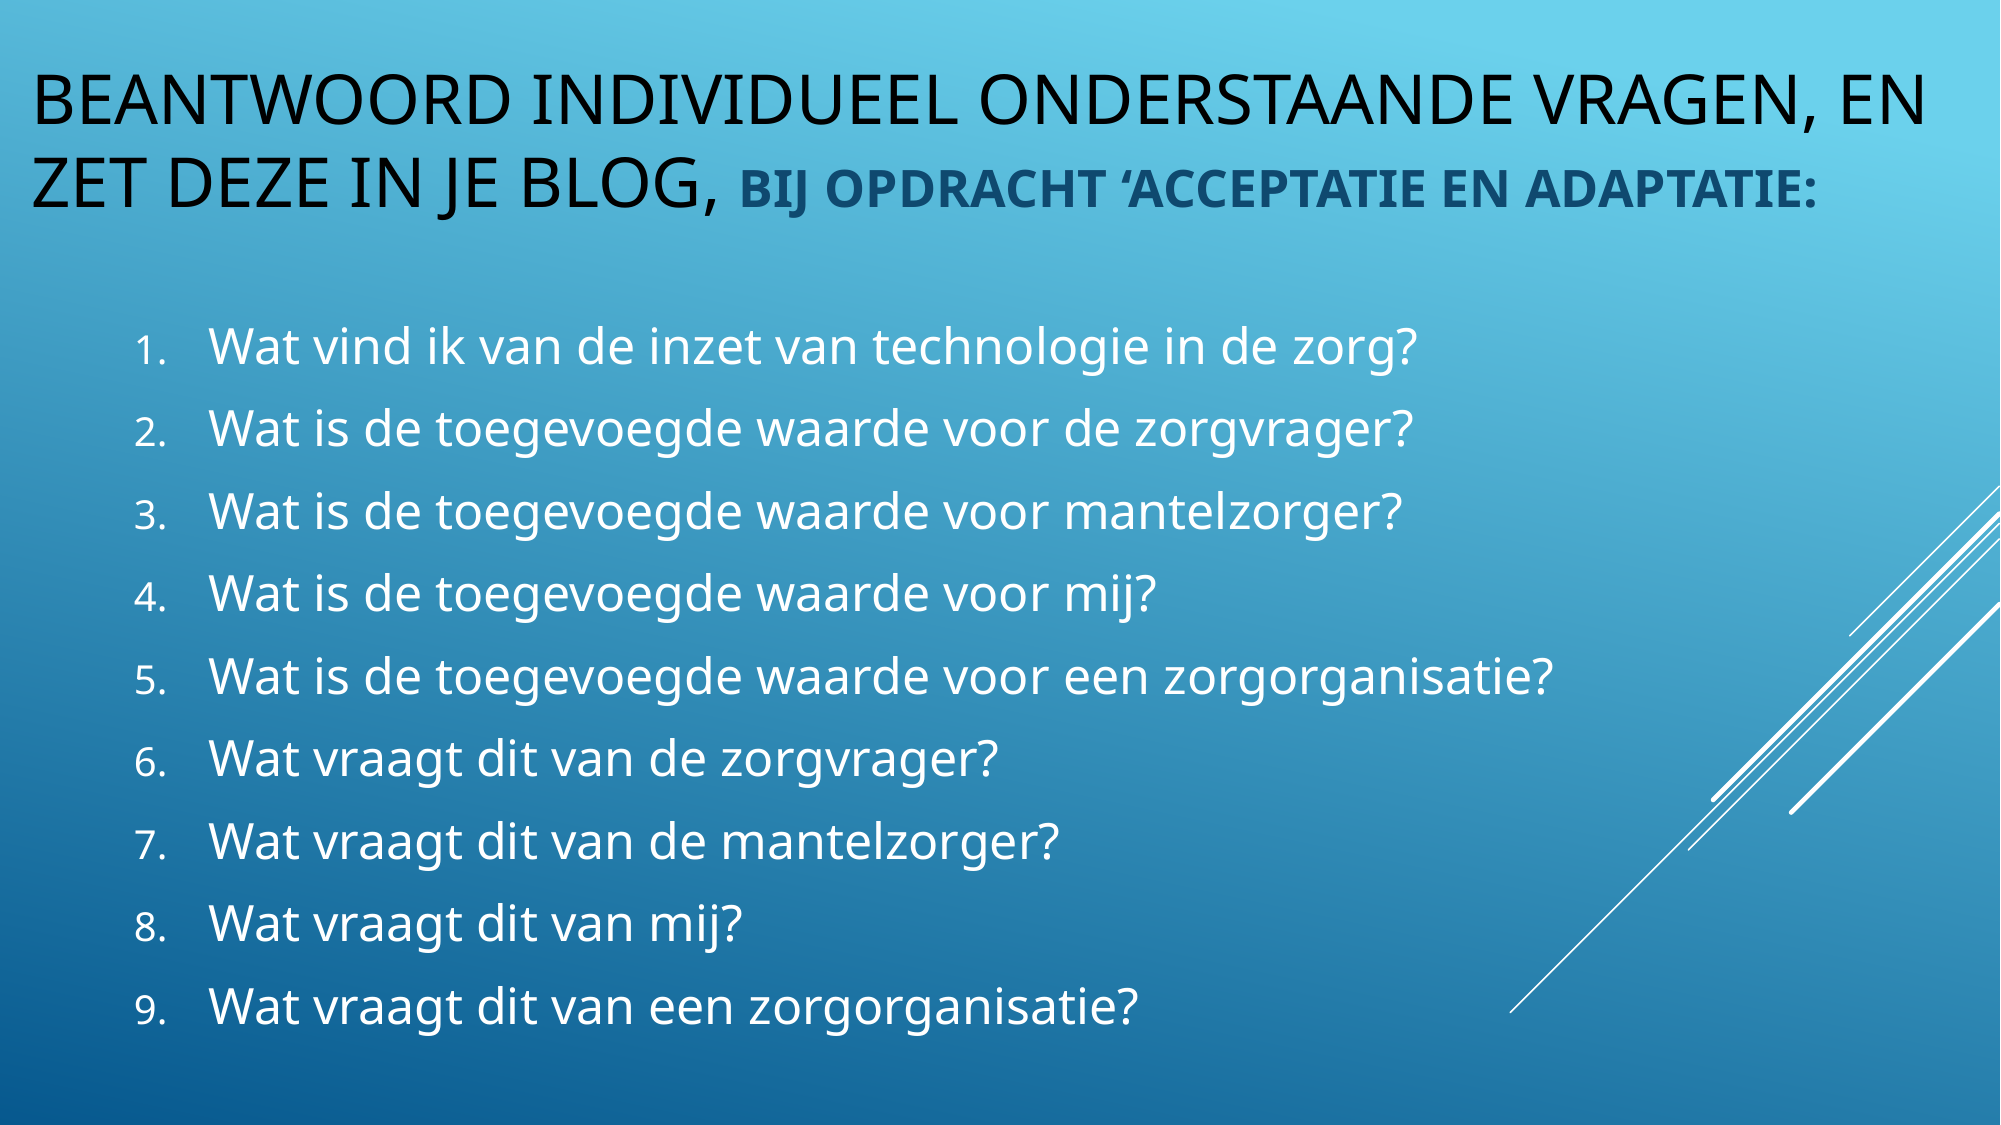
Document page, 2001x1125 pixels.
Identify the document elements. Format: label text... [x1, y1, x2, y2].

list Wat vind ik van de inzet van technologie in de zorg? Wat is de toegevoegde waarde voor de zorgvrager? Wat is de toegevoegde waarde voor mantelzorger? Wat is de toegevoegde waarde voor mij? Wat is de toegevoegde waarde voor een zorgorganisatie? Wat vraagt dit van de zorgvrager? Wat vraagt dit van de mantelzorger? Wat vraagt dit van mij? Wat vraagt dit van een zorgorganisatie? [118, 306, 1919, 1047]
title Beantwoord individueel onderstaande vragen, en zet deze in je blog, bij opdracht ‘Acceptatie en adaptatie: [16, 41, 1976, 236]
